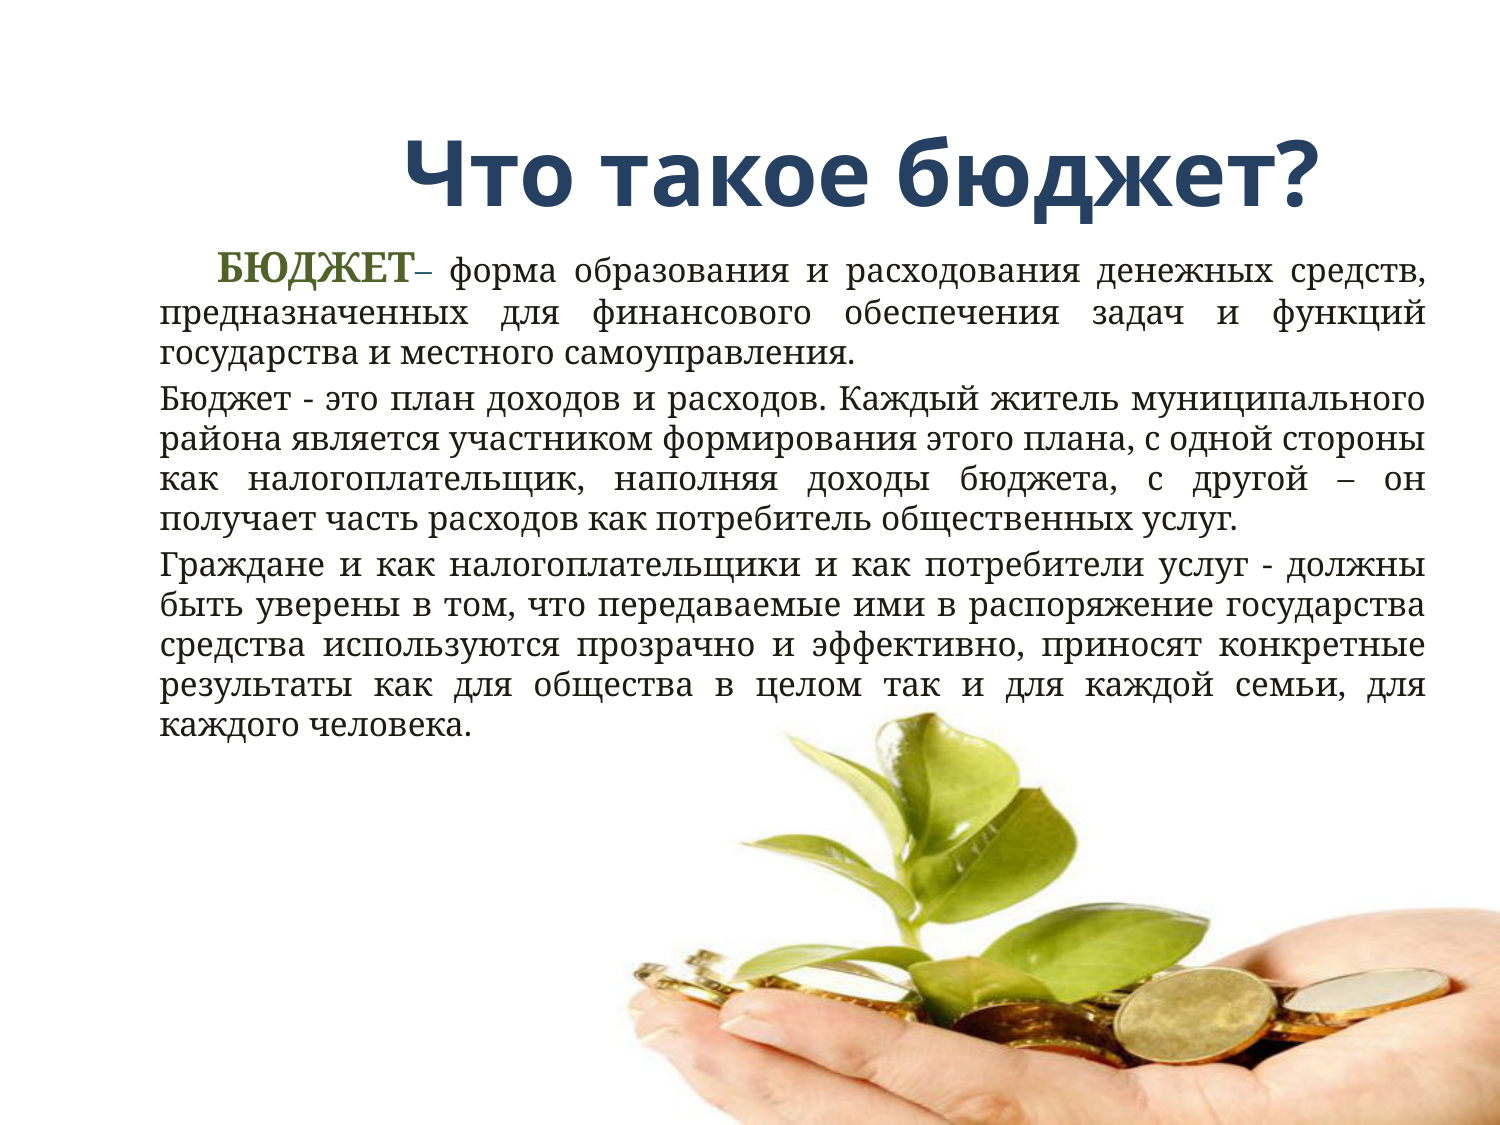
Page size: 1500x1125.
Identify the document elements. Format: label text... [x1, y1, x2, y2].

text_box БЮДЖЕТ– форма образования и расходования денежных средств, предназначенных для финансового обеспечения задач и функций государства и местного самоуправления. Бюджет - это план доходов и расходов. Каждый житель муниципального района является участником формирования этого плана, с одной стороны как налогоплательщик, наполняя доходы бюджета, с другой – он получает часть расходов как потребитель общественных услуг. Граждане и как налогоплательщики и как потребители услуг - должны быть уверены в том, что передаваемые ими в распоряжение государства средства используются прозрачно и эффективно, приносят конкретные результаты как для общества в целом так и для каждой семьи, для каждого человека. [88, 233, 1443, 762]
title Что такое бюджет? [324, 99, 1401, 233]
picture [617, 703, 1500, 1125]
